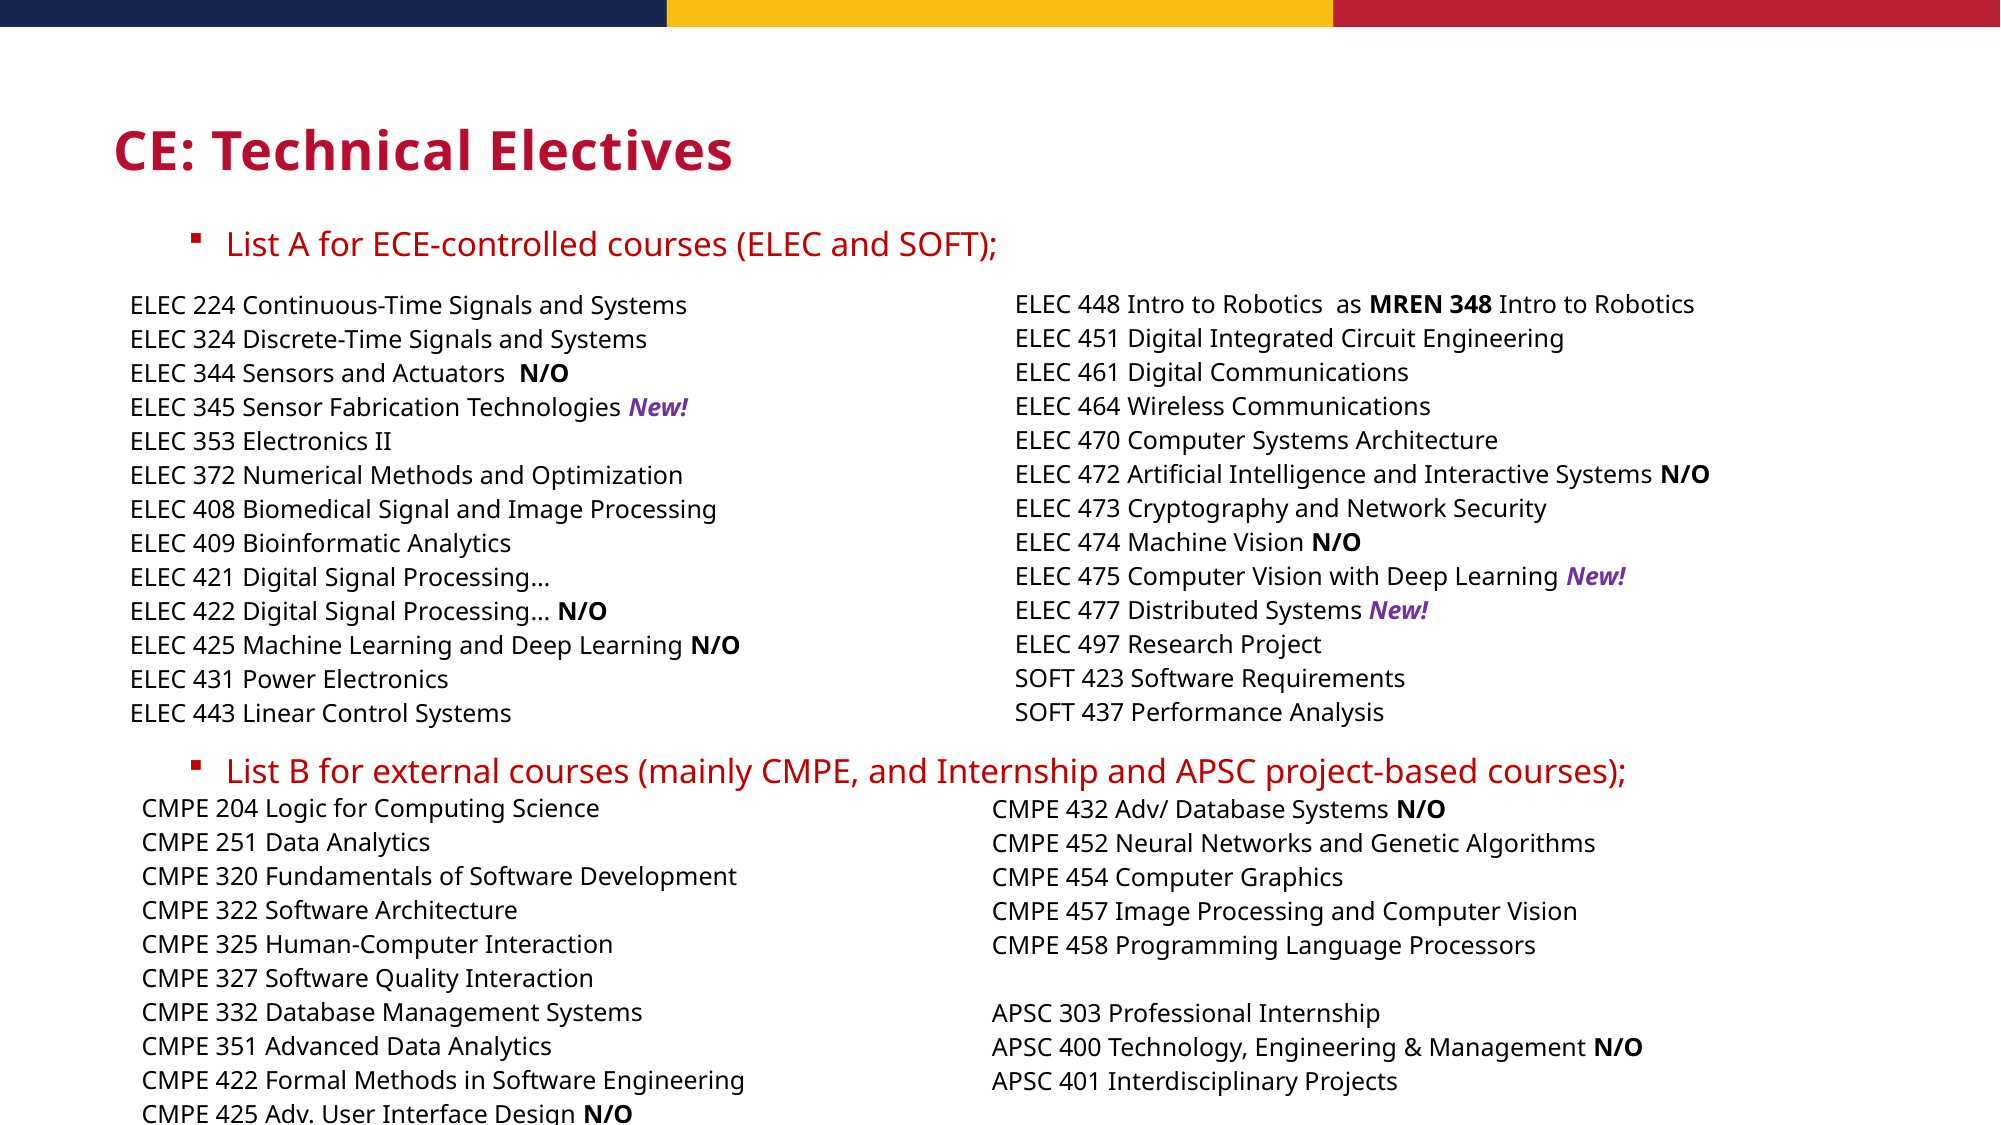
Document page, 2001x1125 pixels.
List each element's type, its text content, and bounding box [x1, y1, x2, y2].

table_header CMPE 432 Adv/ Database Systems N/O CMPE 452 Neural Networks and Genetic Algorithms CMPE 454 Computer Graphics CMPE 457 Image Processing and Computer Vision CMPE 458 Programming Language Processors APSC 303 Professional Internship APSC 400 Technology, Engineering & Management N/O APSC 401 Interdisciplinary Projects [977, 784, 1770, 1105]
table_header CMPE 204 Logic for Computing Science CMPE 251 Data Analytics CMPE 320 Fundamentals of Software Development CMPE 322 Software Architecture CMPE 325 Human-Computer Interaction CMPE 327 Software Quality Interaction CMPE 332 Database Management Systems CMPE 351 Advanced Data Analytics CMPE 422 Formal Methods in Software Engineering CMPE 425 Adv. User Interface Design N/O [127, 783, 950, 1125]
picture [0, 0, 2000, 27]
table_header ELEC 224 Continuous-Time Signals and Systems ELEC 324 Discrete-Time Signals and Systems ELEC 344 Sensors and Actuators N/O ELEC 345 Sensor Fabrication Technologies New! ELEC 353 Electronics II ELEC 372 Numerical Methods and Optimization ELEC 408 Biomedical Signal and Image Processing ELEC 409 Bioinformatic Analytics ELEC 421 Digital Signal Processing… ELEC 422 Digital Signal Processing… N/O ELEC 425 Machine Learning and Deep Learning N/O ELEC 431 Power Electronics ELEC 443 Linear Control Systems [115, 280, 968, 737]
list List A for ECE-controlled courses (ELEC and SOFT); List B for external courses (mainly CMPE, and Internship and APSC project-based courses); [98, 195, 1886, 972]
table_header ELEC 448 Intro to Robotics as MREN 348 Intro to Robotics ELEC 451 Digital Integrated Circuit Engineering ELEC 461 Digital Communications ELEC 464 Wireless Communications ELEC 470 Computer Systems Architecture ELEC 472 Artificial Intelligence and Interactive Systems N/O ELEC 473 Cryptography and Network Security ELEC 474 Machine Vision N/O ELEC 475 Computer Vision with Deep Learning New! ELEC 477 Distributed Systems New! ELEC 497 Research Project SOFT 423 Software Requirements SOFT 437 Performance Analysis [1000, 279, 1768, 774]
title CE: Technical Electives [98, 115, 1886, 195]
